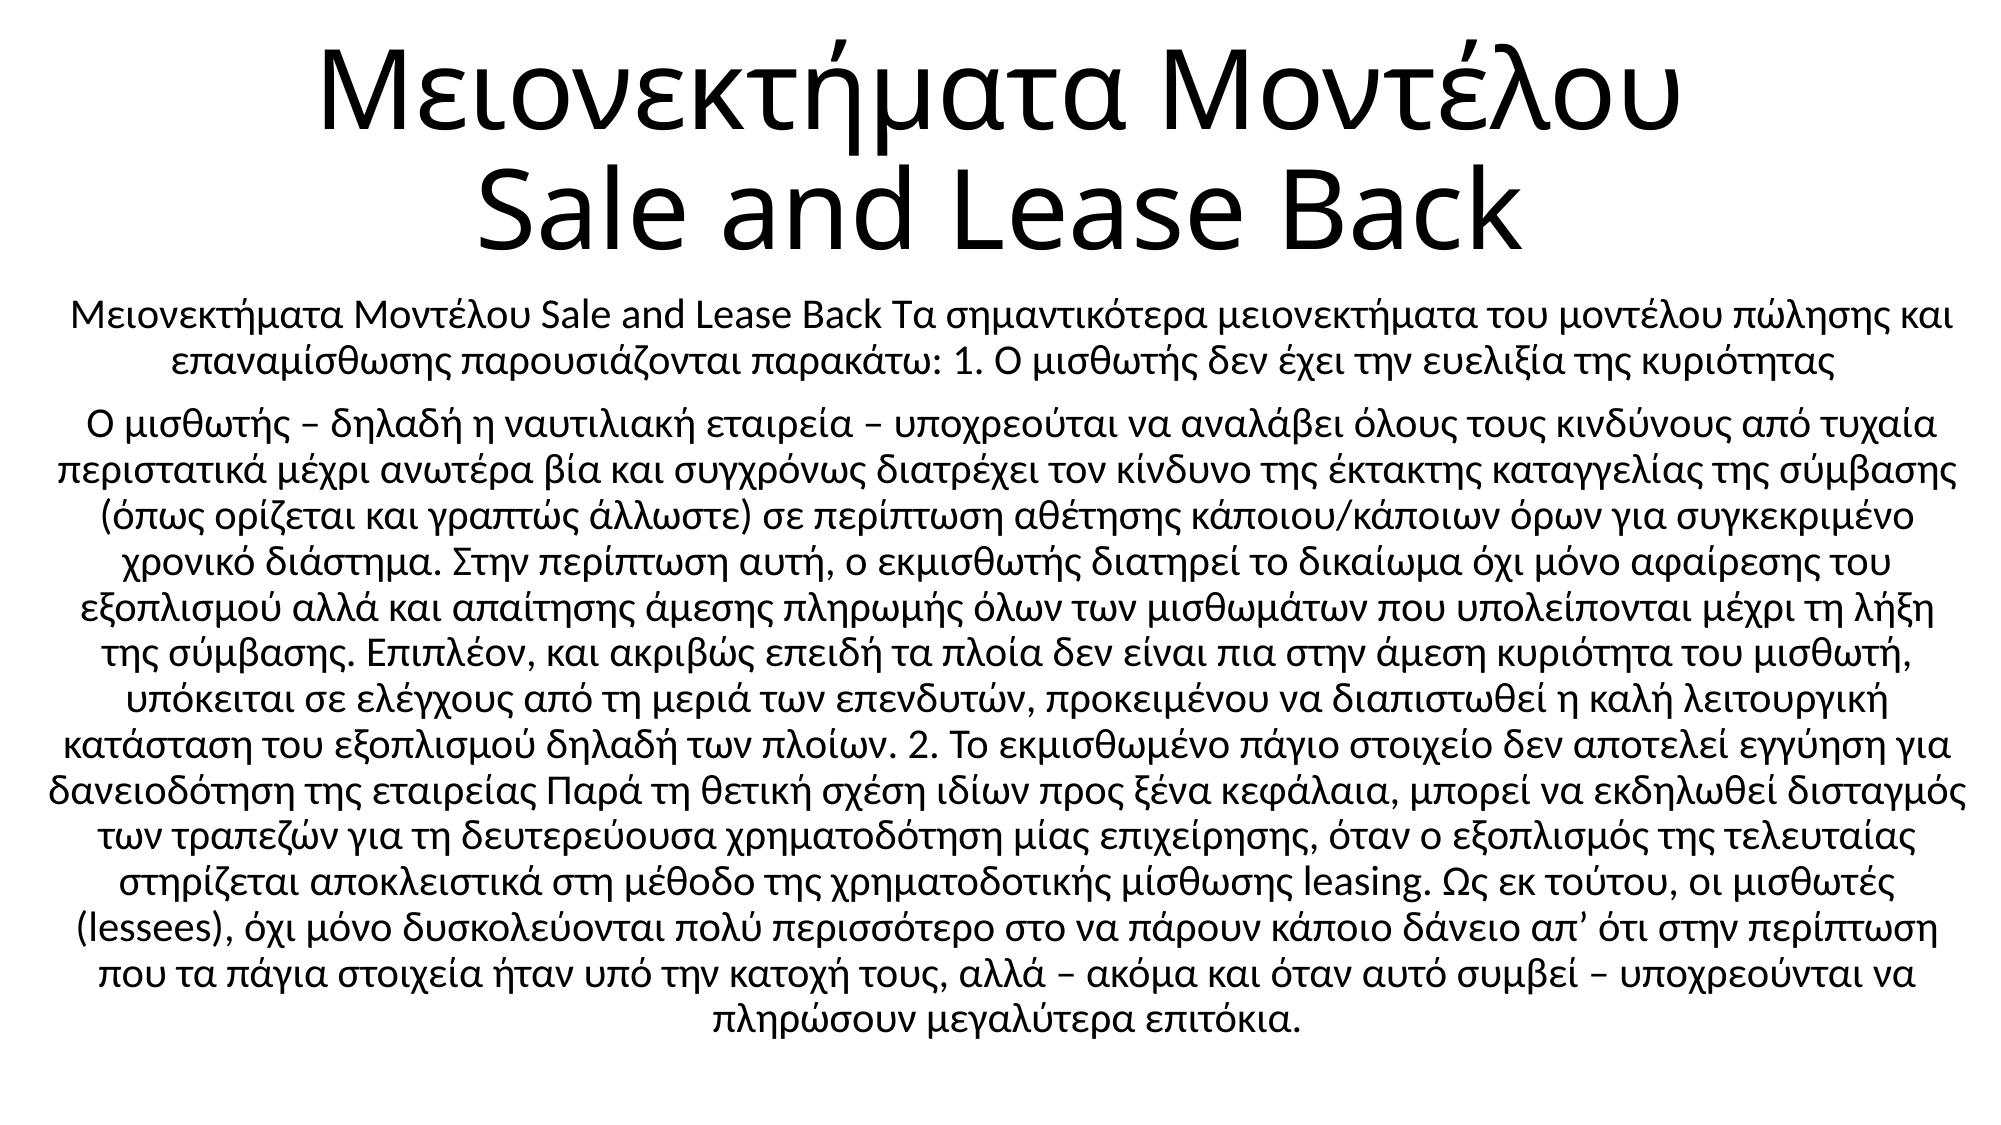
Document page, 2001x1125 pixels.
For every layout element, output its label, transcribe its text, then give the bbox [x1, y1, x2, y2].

title Μειονεκτήματα Μοντέλου Sale and Lease Back [249, 23, 1750, 282]
subtitle Μειονεκτήματα Μοντέλου Sale and Lease Back Τα σημαντικότερα μειονεκτήματα του μοντέλου πώλησης και επαναμίσθωσης παρουσιάζονται παρακάτω: 1. Ο μισθωτής δεν έχει την ευελιξία της κυριότητας Ο μισθωτής – δηλαδή η ναυτιλιακή εταιρεία – υποχρεούται να αναλάβει όλους τους κινδύνους από τυχαία περιστατικά μέχρι ανωτέρα βία και συγχρόνως διατρέχει τον κίνδυνο της έκτακτης καταγγελίας της σύμβασης (όπως ορίζεται και γραπτώς άλλωστε) σε περίπτωση αθέτησης κάποιου/κάποιων όρων για συγκεκριμένο χρονικό διάστημα. Στην περίπτωση αυτή, ο εκμισθωτής διατηρεί το δικαίωμα όχι μόνο αφαίρεσης του εξοπλισμού αλλά και απαίτησης άμεσης πληρωμής όλων των μισθωμάτων που υπολείπονται μέχρι τη λήξη της σύμβασης. Επιπλέον, και ακριβώς επειδή τα πλοία δεν είναι πια στην άμεση κυριότητα του μισθωτή, υπόκειται σε ελέγχους από τη μεριά των επενδυτών, προκειμένου να διαπιστωθεί η καλή λειτουργική κατάσταση του εξοπλισμού δηλαδή των πλοίων. 2. Το εκμισθωμένο πάγιο στοιχείο δεν αποτελεί εγγύηση για δανειοδότηση της εταιρείας Παρά τη θετική σχέση ιδίων προς ξένα κεφάλαια, μπορεί να εκδηλωθεί δισταγμός των τραπεζών για τη δευτερεύουσα χρηματοδότηση μίας επιχείρησης, όταν ο εξοπλισμός της τελευταίας στηρίζεται αποκλειστικά στη μέθοδο της χρηματοδοτικής μίσθωσης leasing. Ως εκ τούτου, οι μισθωτές (lessees), όχι μόνο δυσκολεύονται πολύ περισσότερο στο να πάρουν κάποιο δάνειο απ’ ότι στην περίπτωση που τα πάγια στοιχεία ήταν υπό την κατοχή τους, αλλά – ακόμα και όταν αυτό συμβεί – υποχρεούνται να πληρώσουν μεγαλύτερα επιτόκια. [31, 284, 1984, 1066]
